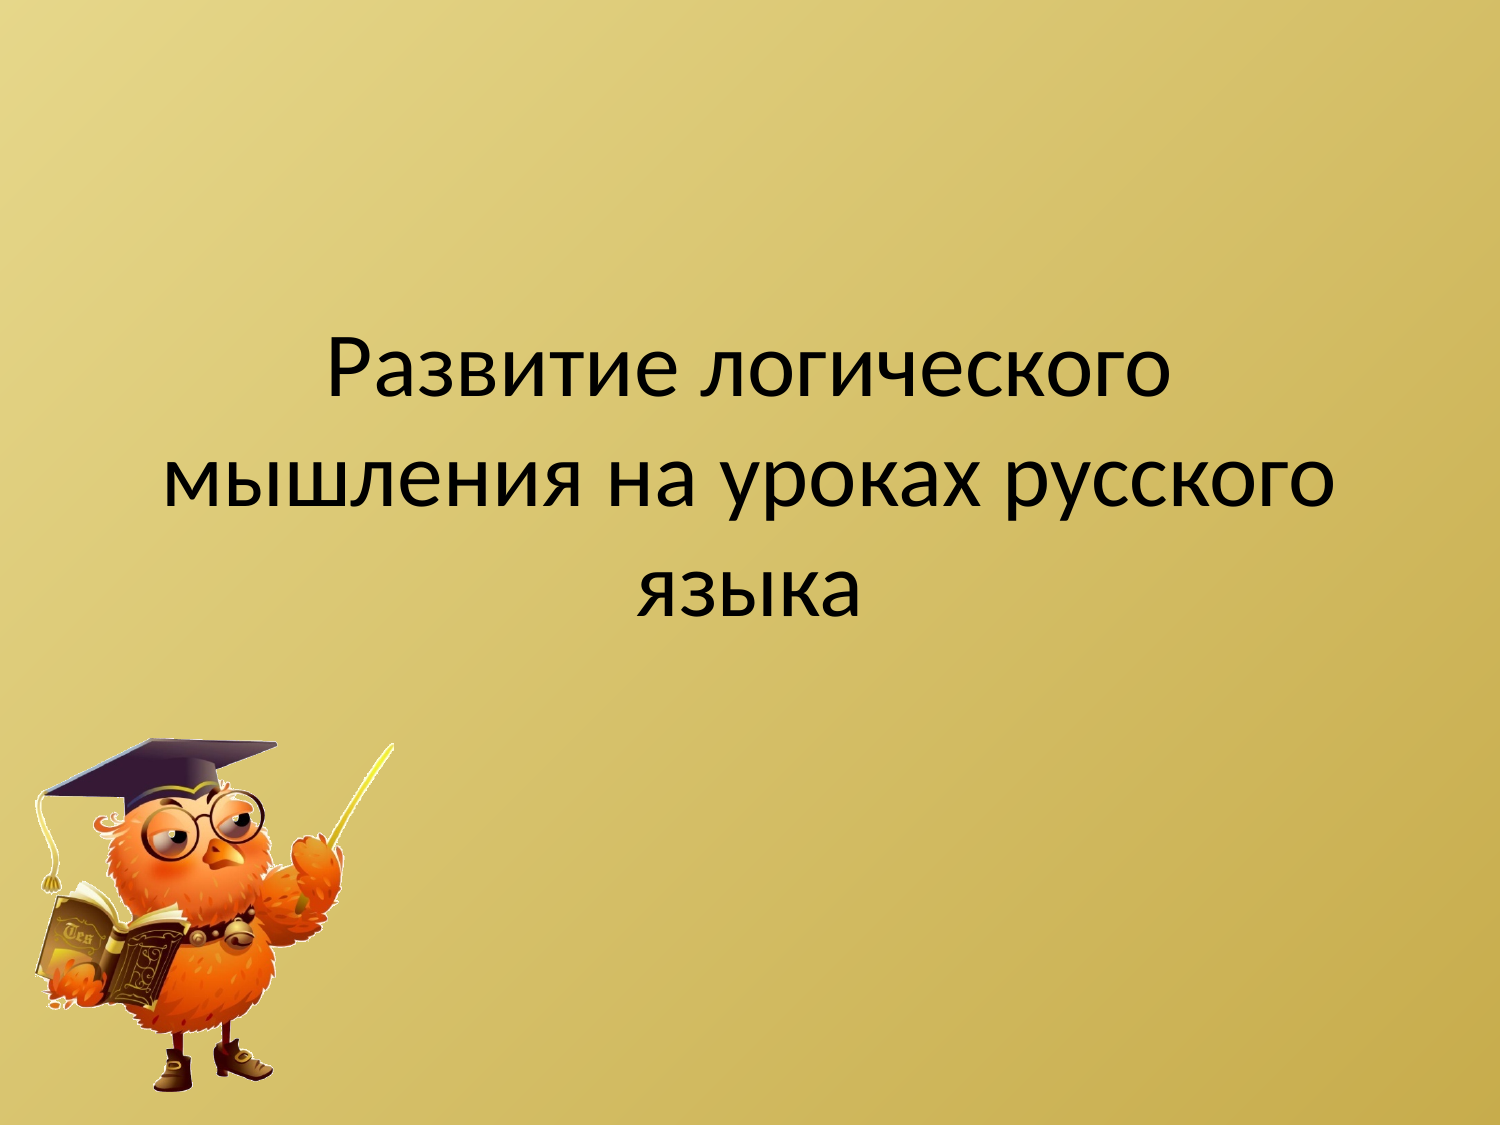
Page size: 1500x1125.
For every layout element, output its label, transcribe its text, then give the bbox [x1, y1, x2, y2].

title Развитие логического мышления на уроках русского языка [112, 349, 1388, 591]
picture [35, 738, 394, 1092]
